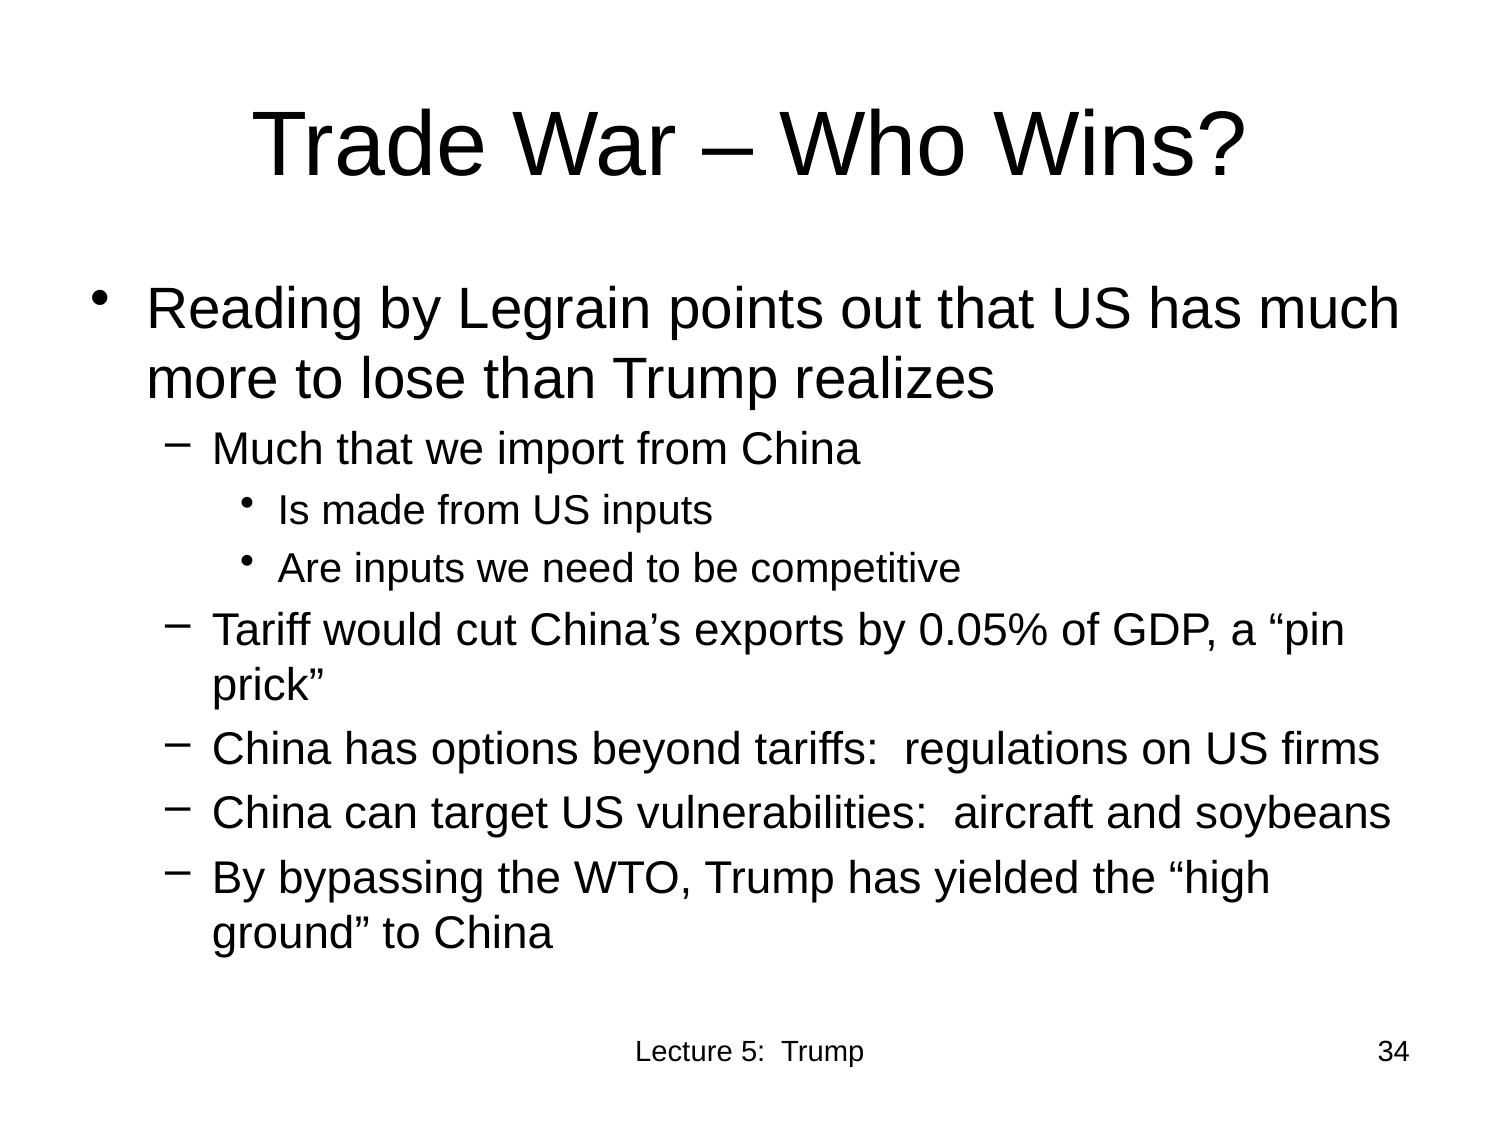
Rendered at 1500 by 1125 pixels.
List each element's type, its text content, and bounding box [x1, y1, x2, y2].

list Reading by Legrain points out that US has much more to lose than Trump realizes Much that we import from China Is made from US inputs Are inputs we need to be competitive Tariff would cut China’s exports by 0.05% of GDP, a “pin prick” China has options beyond tariffs: regulations on US firms China can target US vulnerabilities: aircraft and soybeans By bypassing the WTO, Trump has yielded the “high ground” to China [74, 262, 1426, 1006]
title Trade War – Who Wins? [74, 44, 1426, 233]
footer Lecture 5: Trump [512, 1024, 988, 1103]
slide_number 34 [1074, 1024, 1426, 1103]
